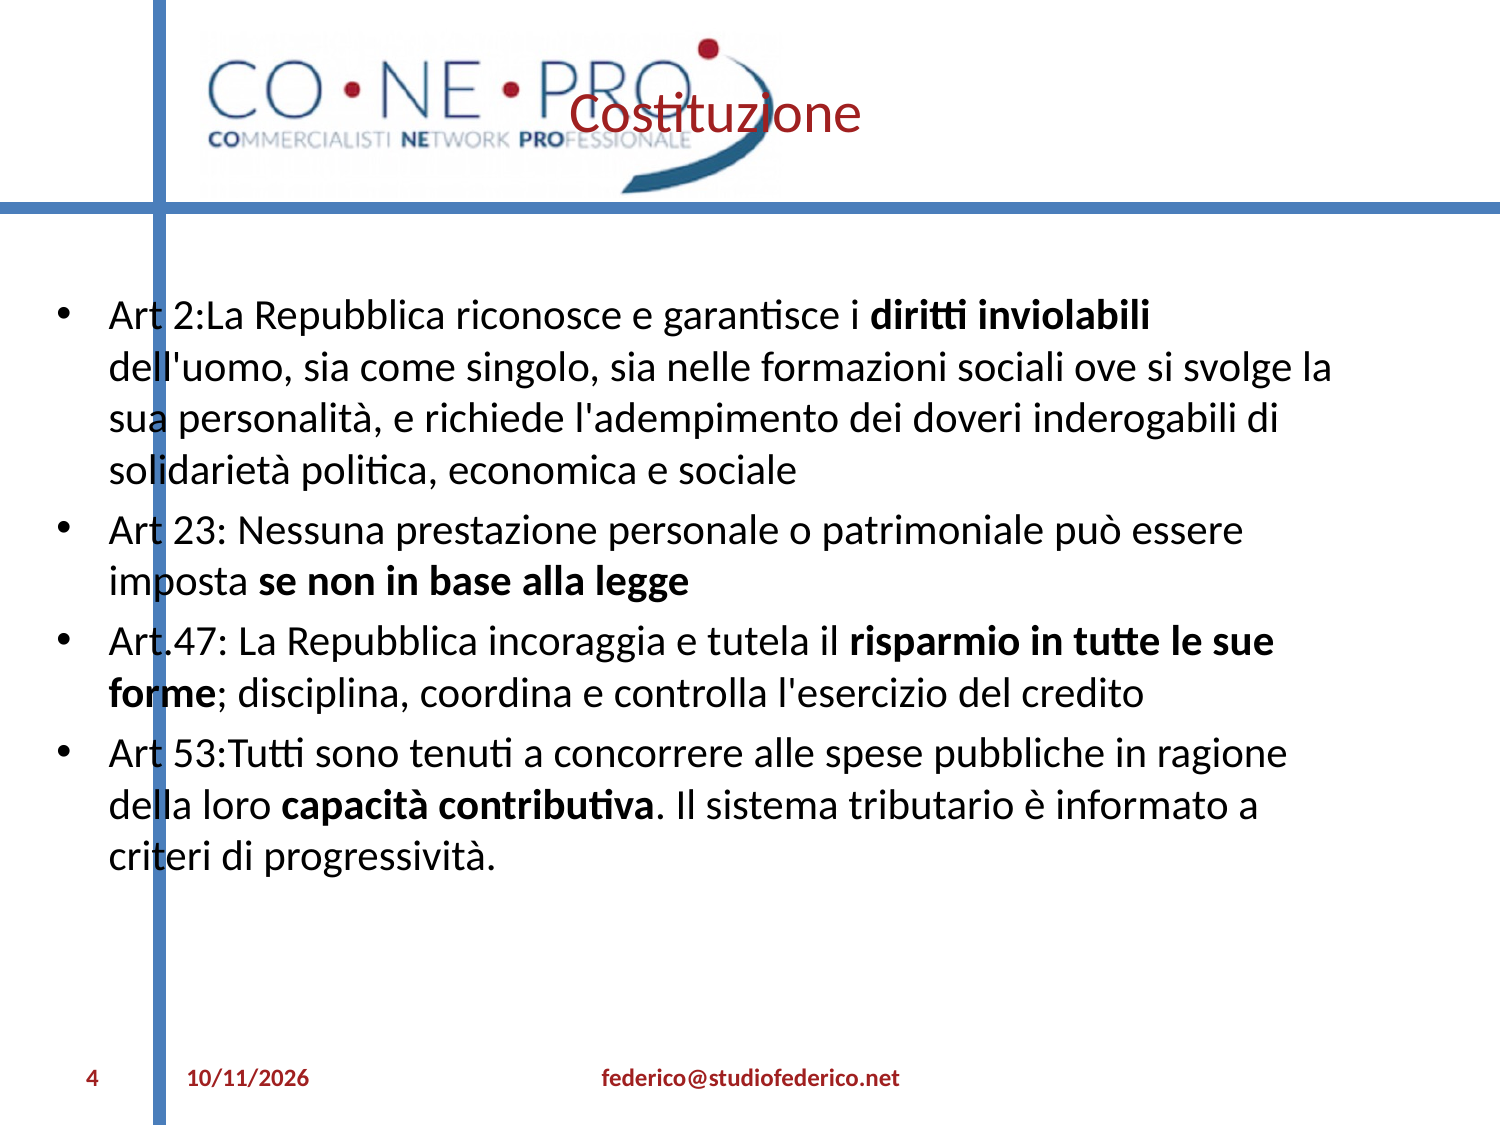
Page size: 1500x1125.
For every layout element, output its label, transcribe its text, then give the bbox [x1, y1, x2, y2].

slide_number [171, 1046, 372, 1107]
slide_number 4 [53, 1046, 114, 1107]
footer federico@studiofederico.net [513, 1046, 989, 1107]
picture [171, 0, 786, 66]
title Costituzione [41, 66, 1392, 208]
list Art 2:La Repubblica riconosce e garantisce i diritti inviolabili dell'uomo, sia come singolo, sia nelle formazioni sociali ove si svolge la sua personalità, e richiede l'adempimento dei doveri inderogabili di solidarietà politica, economica e sociale Art 23: Nessuna prestazione personale o patrimoniale può essere imposta se non in base alla legge Art.47: La Repubblica incoraggia e tutela il risparmio in tutte le sue forme; disciplina, coordina e controlla l'esercizio del credito Art 53:Tutti sono tenuti a concorrere alle spese pubbliche in ragione della loro capacità contributiva. Il sistema tributario è informato a criteri di progressività. [41, 278, 1355, 899]
